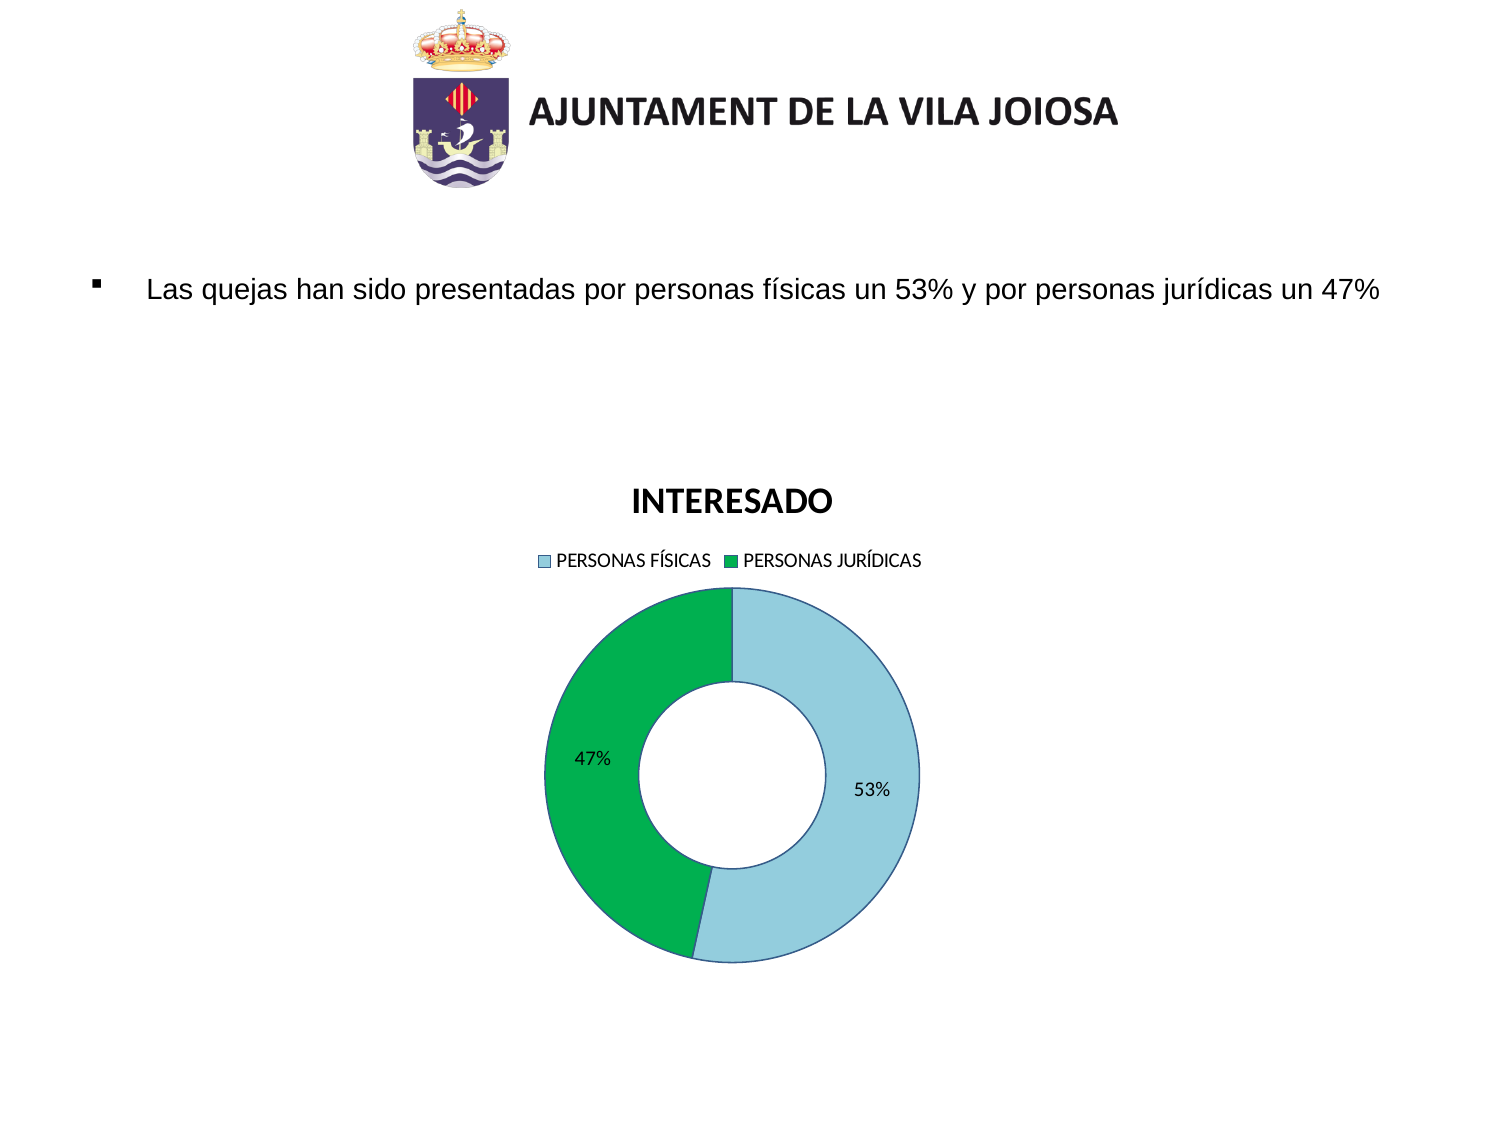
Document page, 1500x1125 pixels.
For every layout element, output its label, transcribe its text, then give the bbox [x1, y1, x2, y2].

picture [383, 6, 1129, 195]
list Las quejas han sido presentadas por personas físicas un 53% y por personas jurídicas un 47% [75, 262, 1425, 1005]
chart [288, 455, 1176, 974]
